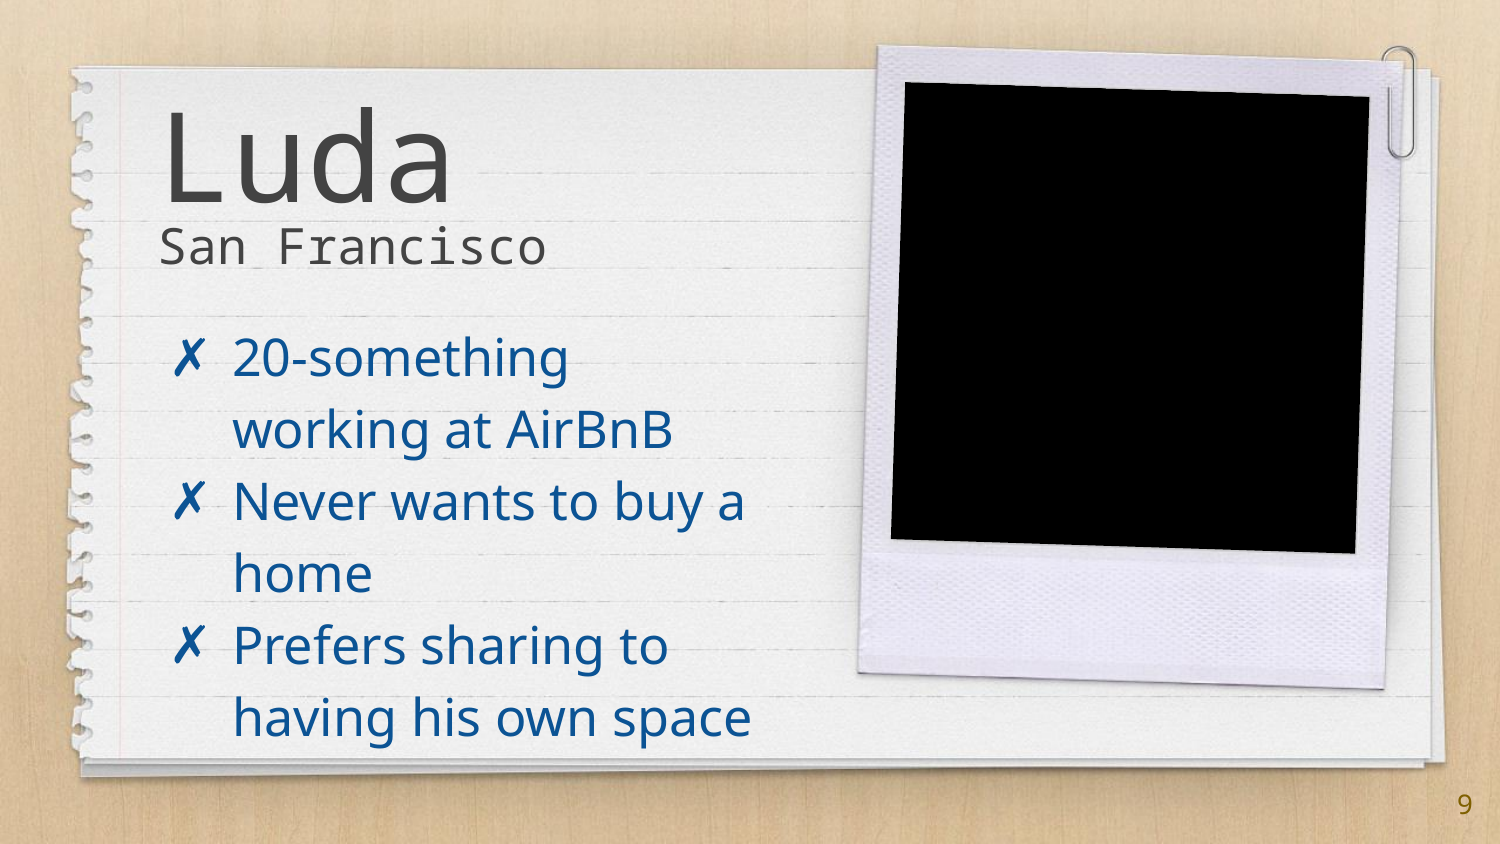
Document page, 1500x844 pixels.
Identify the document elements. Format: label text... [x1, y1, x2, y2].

title Luda [142, 118, 793, 190]
picture [0, 0, 1500, 844]
list 20-something working at AirBnB Never wants to buy a home Prefers sharing to having his own space [142, 300, 793, 623]
slide_number 9 [1429, 767, 1500, 844]
title San Francisco [142, 190, 793, 290]
